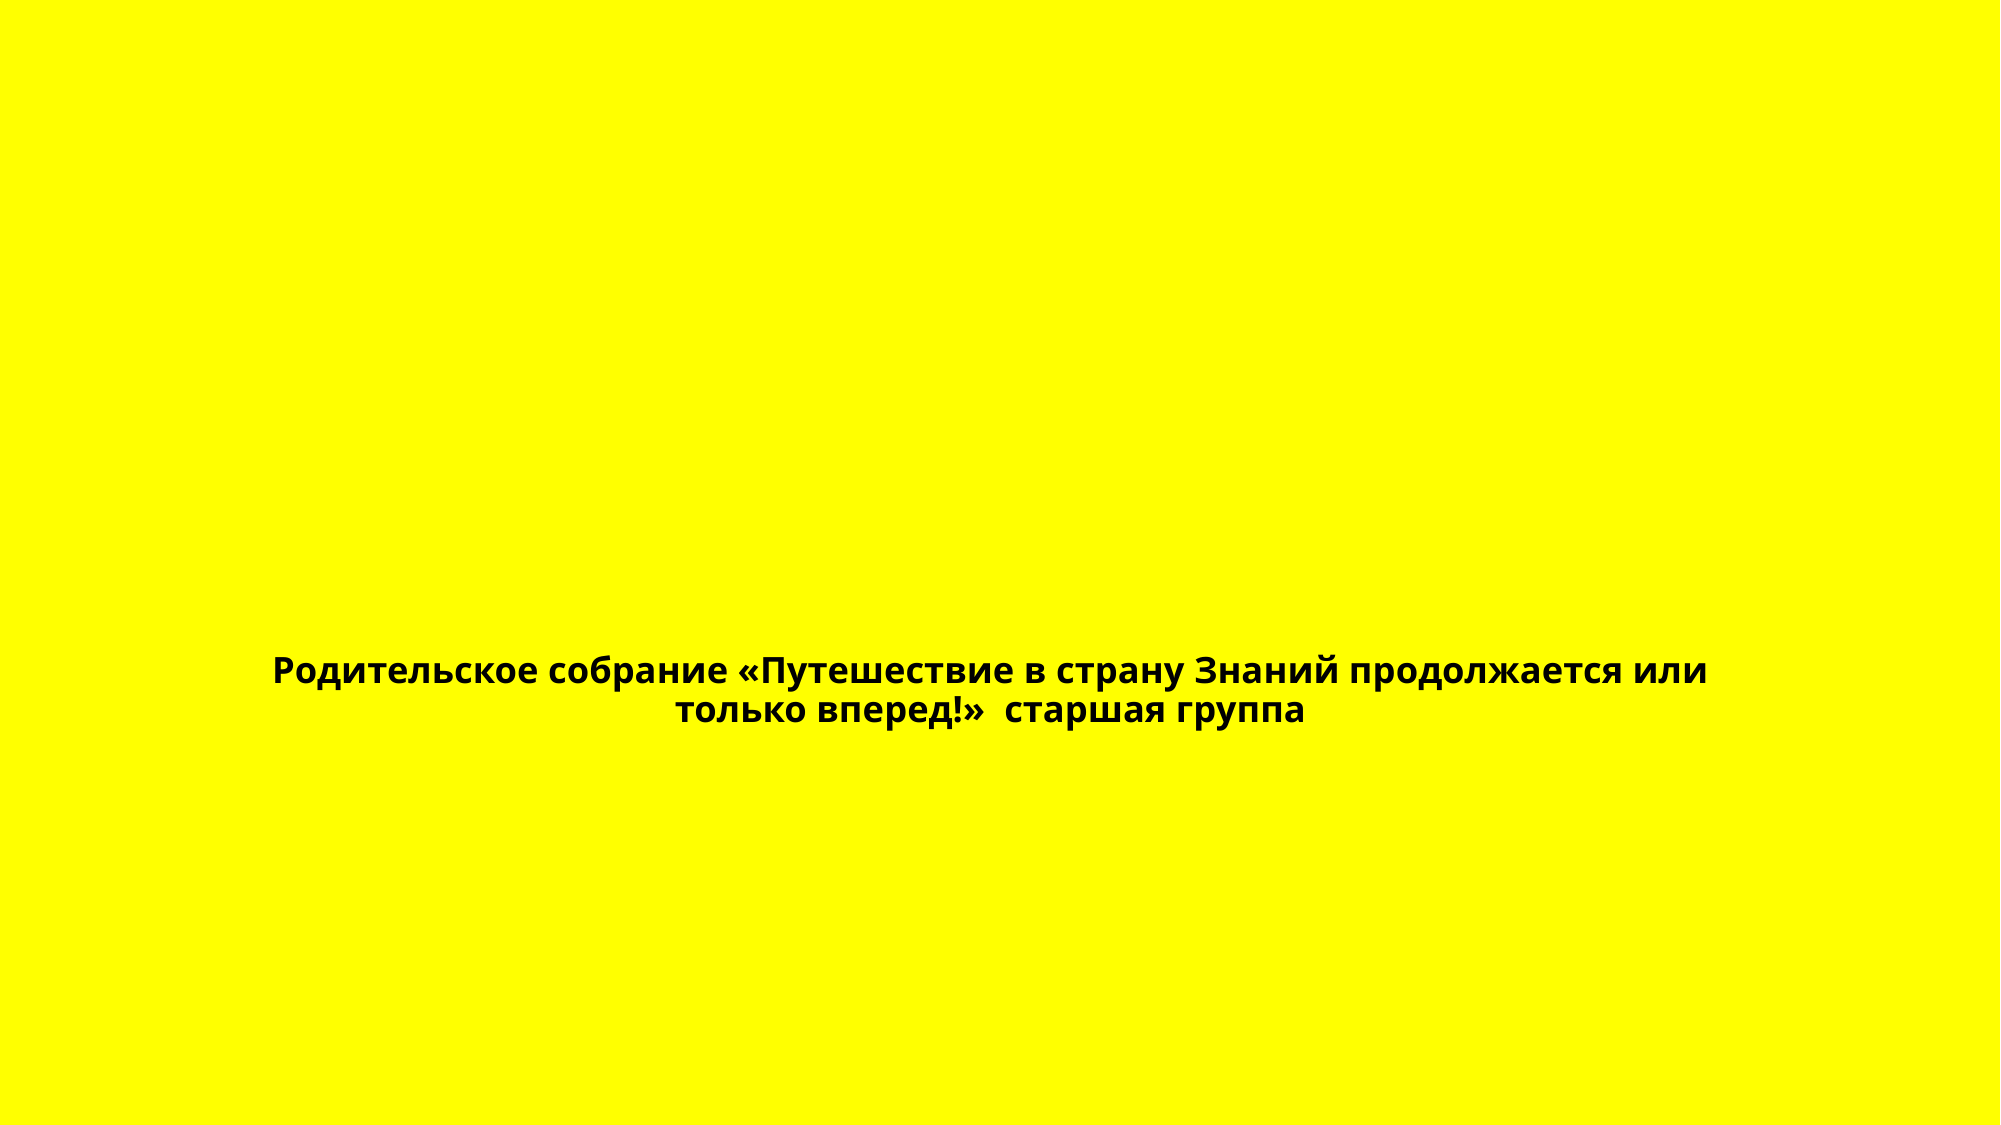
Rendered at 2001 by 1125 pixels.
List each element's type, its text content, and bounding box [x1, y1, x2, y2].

title Родительское собрание «Путешествие в страну Знаний продолжается или только вперед!» старшая группа [240, 158, 1741, 782]
